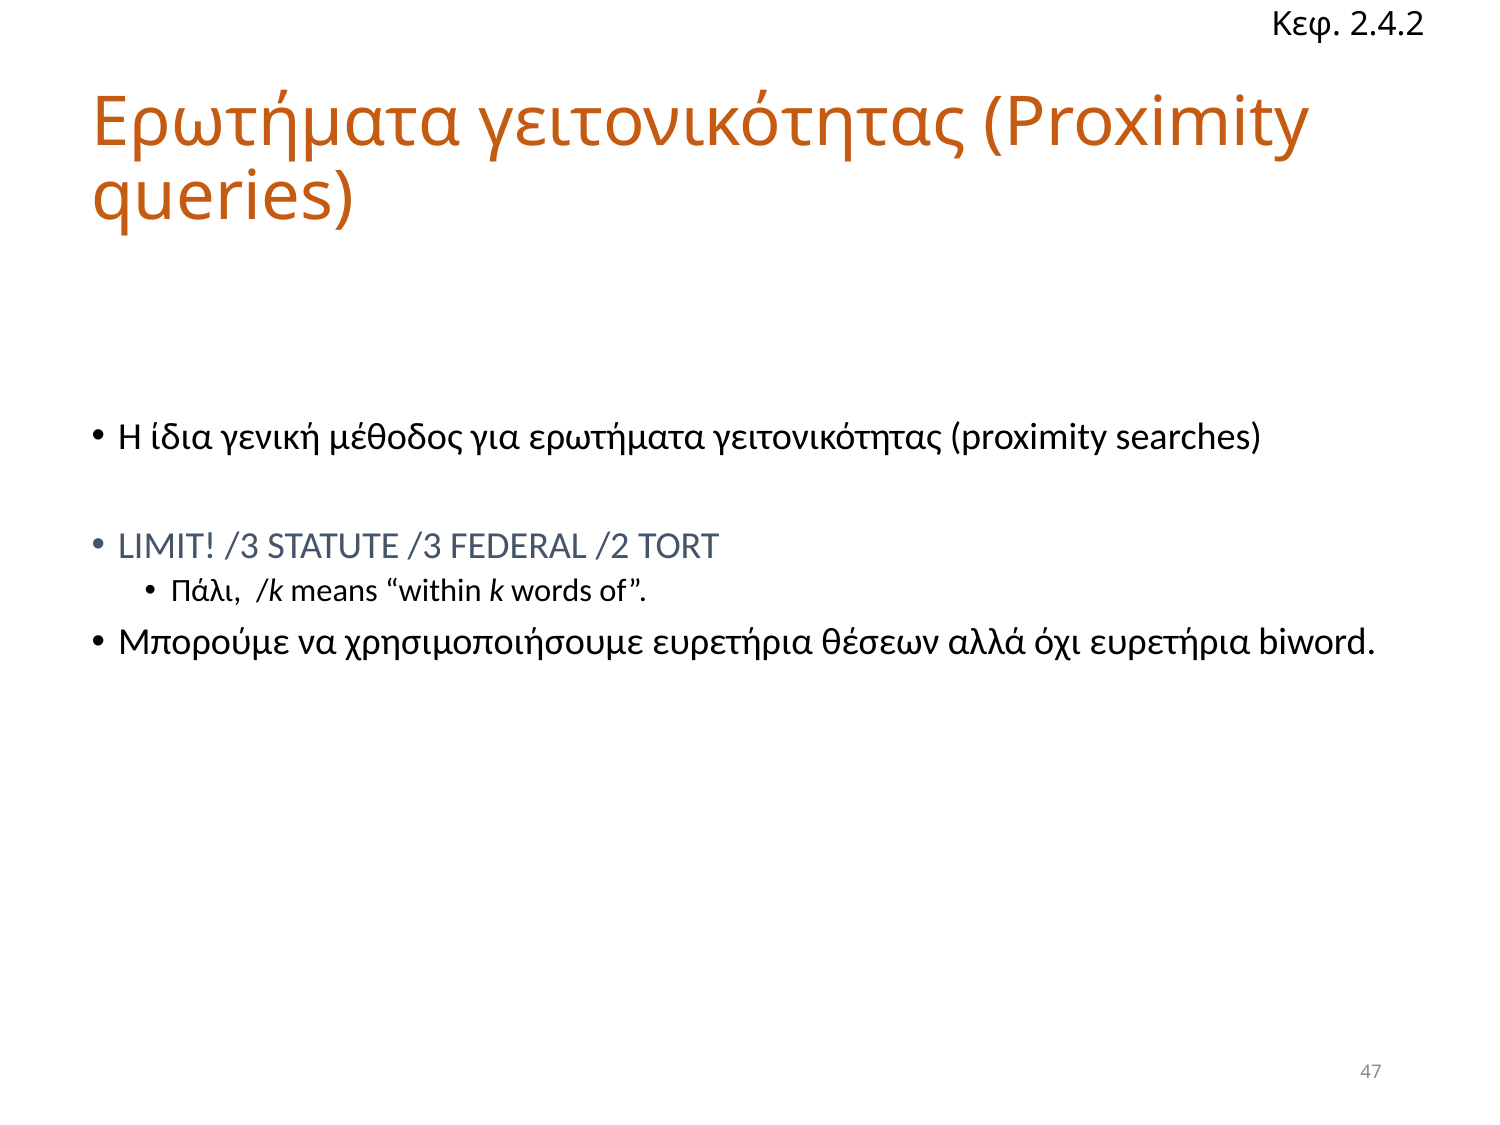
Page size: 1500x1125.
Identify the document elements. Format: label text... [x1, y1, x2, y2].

title Ερωτήματα γειτονικότητας (Proximity queries) [76, 66, 1427, 254]
slide_number 47 [1059, 1042, 1397, 1103]
text_box Κεφ. 2.4.2 [1256, 0, 1440, 50]
list Η ίδια γενική μέθοδος για ερωτήματα γειτονικότητας (proximity searches) LIMIT! /3 STATUTE /3 FEDERAL /2 TORT Πάλι, /k means “within k words of”. Μπορούμε να χρησιμοποιήσουμε ευρετήρια θέσεων αλλά όχι ευρετήρια biword. [76, 408, 1414, 709]
